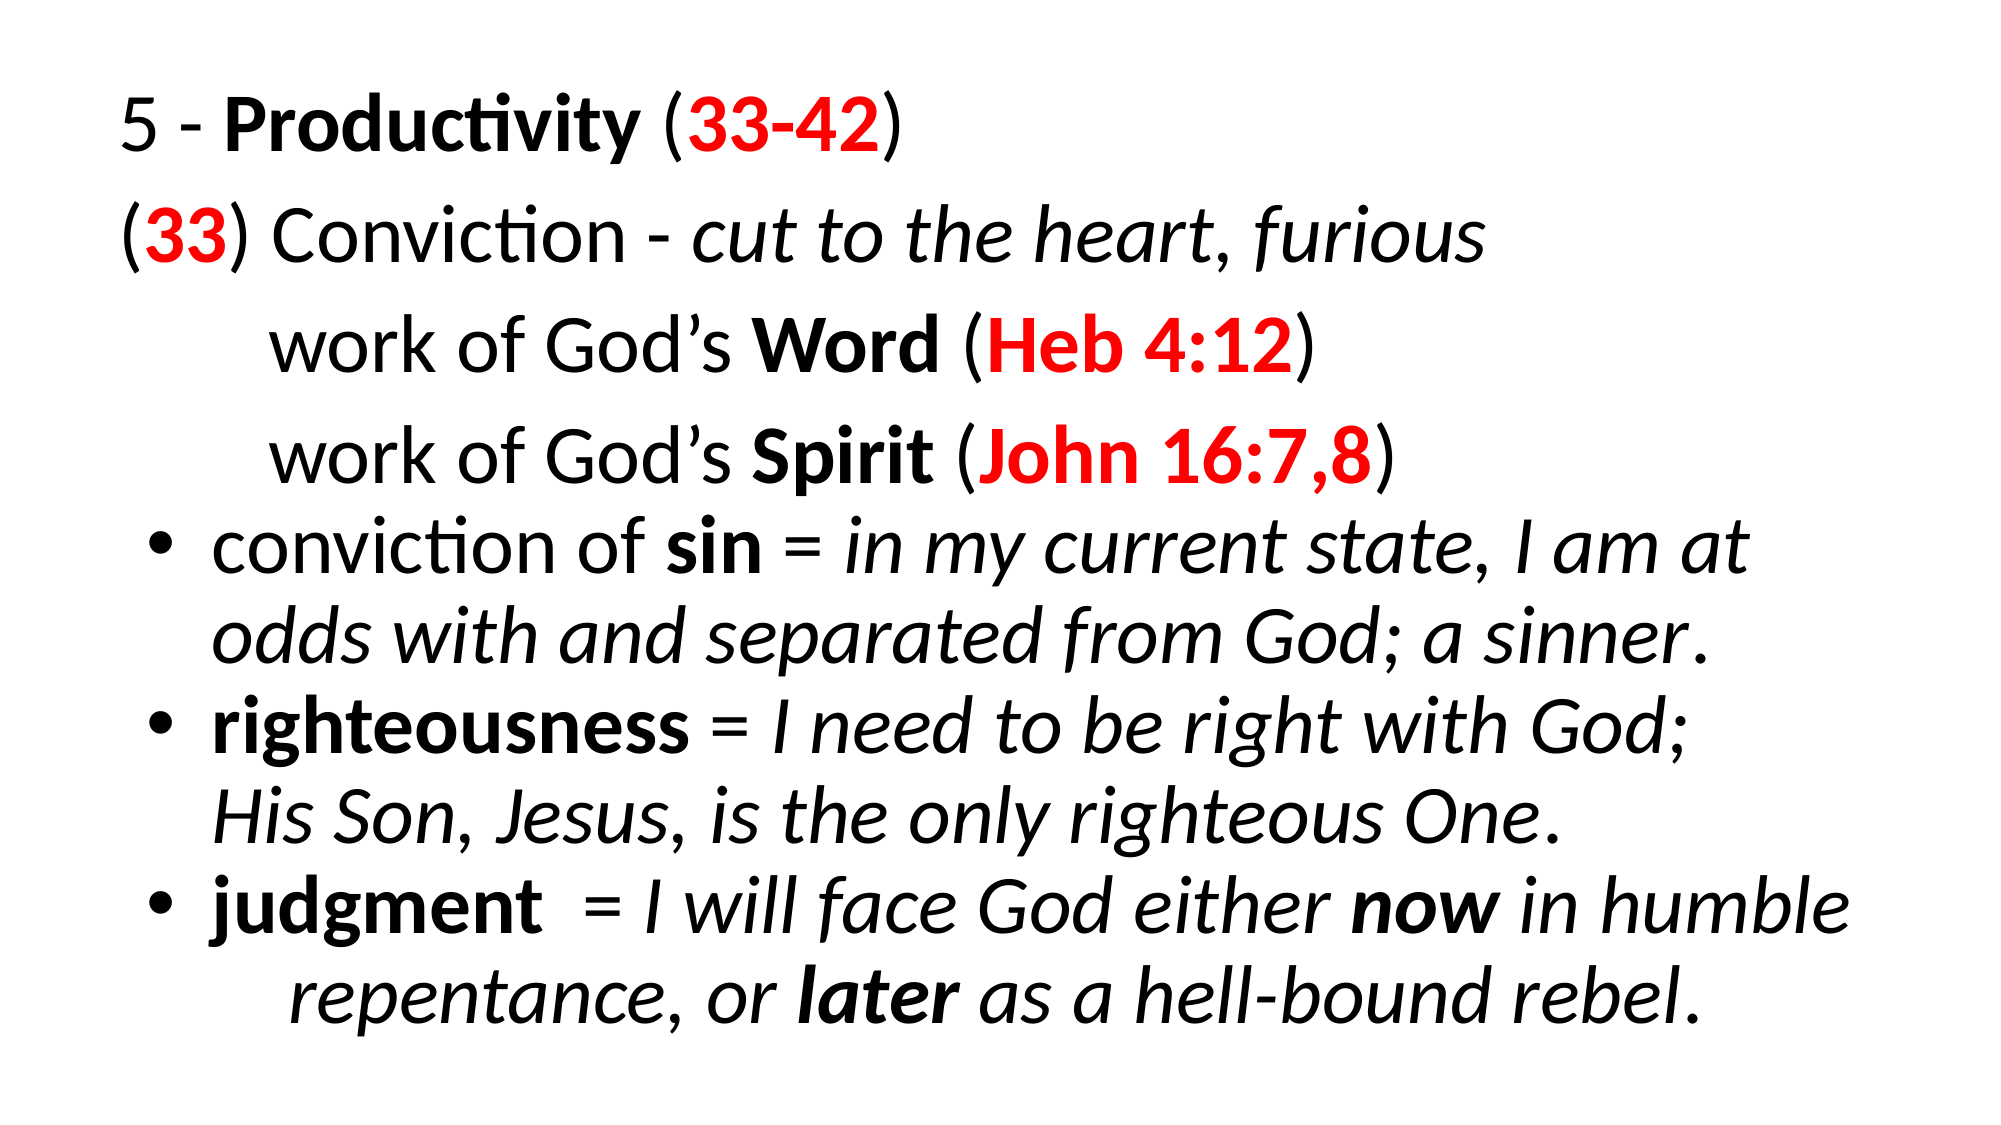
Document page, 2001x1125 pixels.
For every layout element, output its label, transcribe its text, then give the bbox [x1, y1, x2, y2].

subtitle 5 - Productivity (33-42) (33) Conviction - cut to the heart, furious work of God’s Word (Heb 4:12) work of God’s Spirit (John 16:7,8) conviction of sin = in my current state, I am at odds with and separated from God; a sinner. righteousness = I need to be right with God; His Son, Jesus, is the only righteous One. judgment = I will face God either now in humble repentance, or later as a hell-bound rebel. [103, 71, 1900, 1049]
